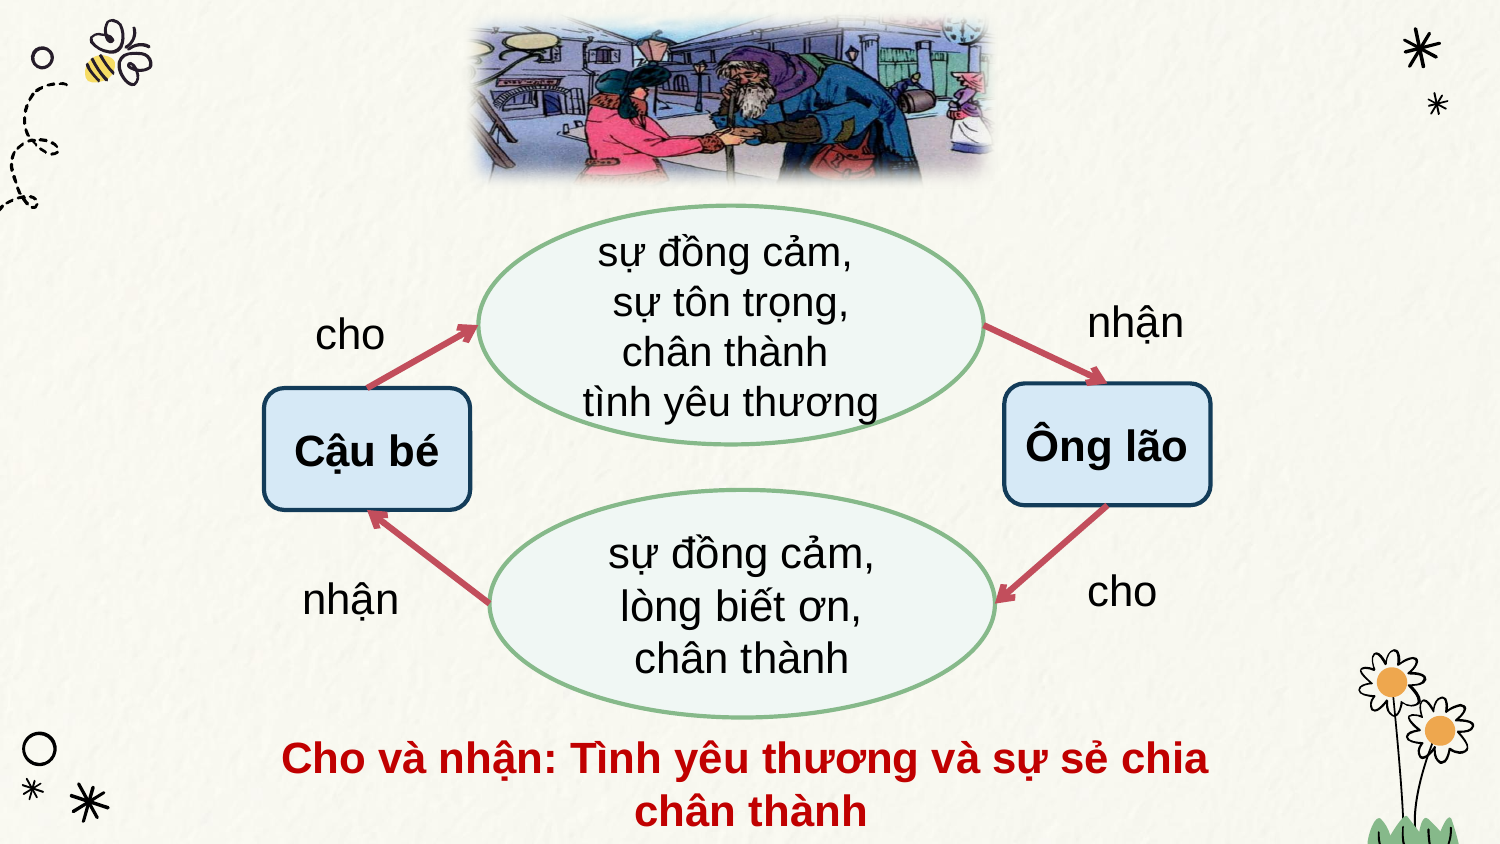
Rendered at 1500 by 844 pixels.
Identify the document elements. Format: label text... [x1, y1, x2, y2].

picture [1409, 699, 1471, 756]
picture [1436, 733, 1466, 761]
text_box nhận [287, 563, 445, 631]
text_box sự đồng cảm, lòng biết ơn, chân thành [488, 487, 997, 720]
text_box cho [301, 298, 420, 366]
text_box cho [1073, 555, 1199, 623]
text_box Cho và nhận: Tình yêu thương và sự sẻ chia chân thành [113, 722, 1389, 843]
picture [0, 0, 1500, 844]
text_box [366, 324, 479, 389]
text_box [366, 509, 490, 604]
picture [1361, 652, 1423, 713]
text_box Ông lão [1002, 381, 1213, 508]
text_box Cậu bé [261, 385, 473, 513]
picture [1395, 686, 1417, 713]
picture [1397, 705, 1425, 822]
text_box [983, 324, 1108, 384]
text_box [994, 505, 1108, 604]
text_box sự đồng cảm, sự tôn trọng, chân thành tình yêu thương [476, 203, 986, 447]
text_box nhận [1028, 286, 1244, 354]
